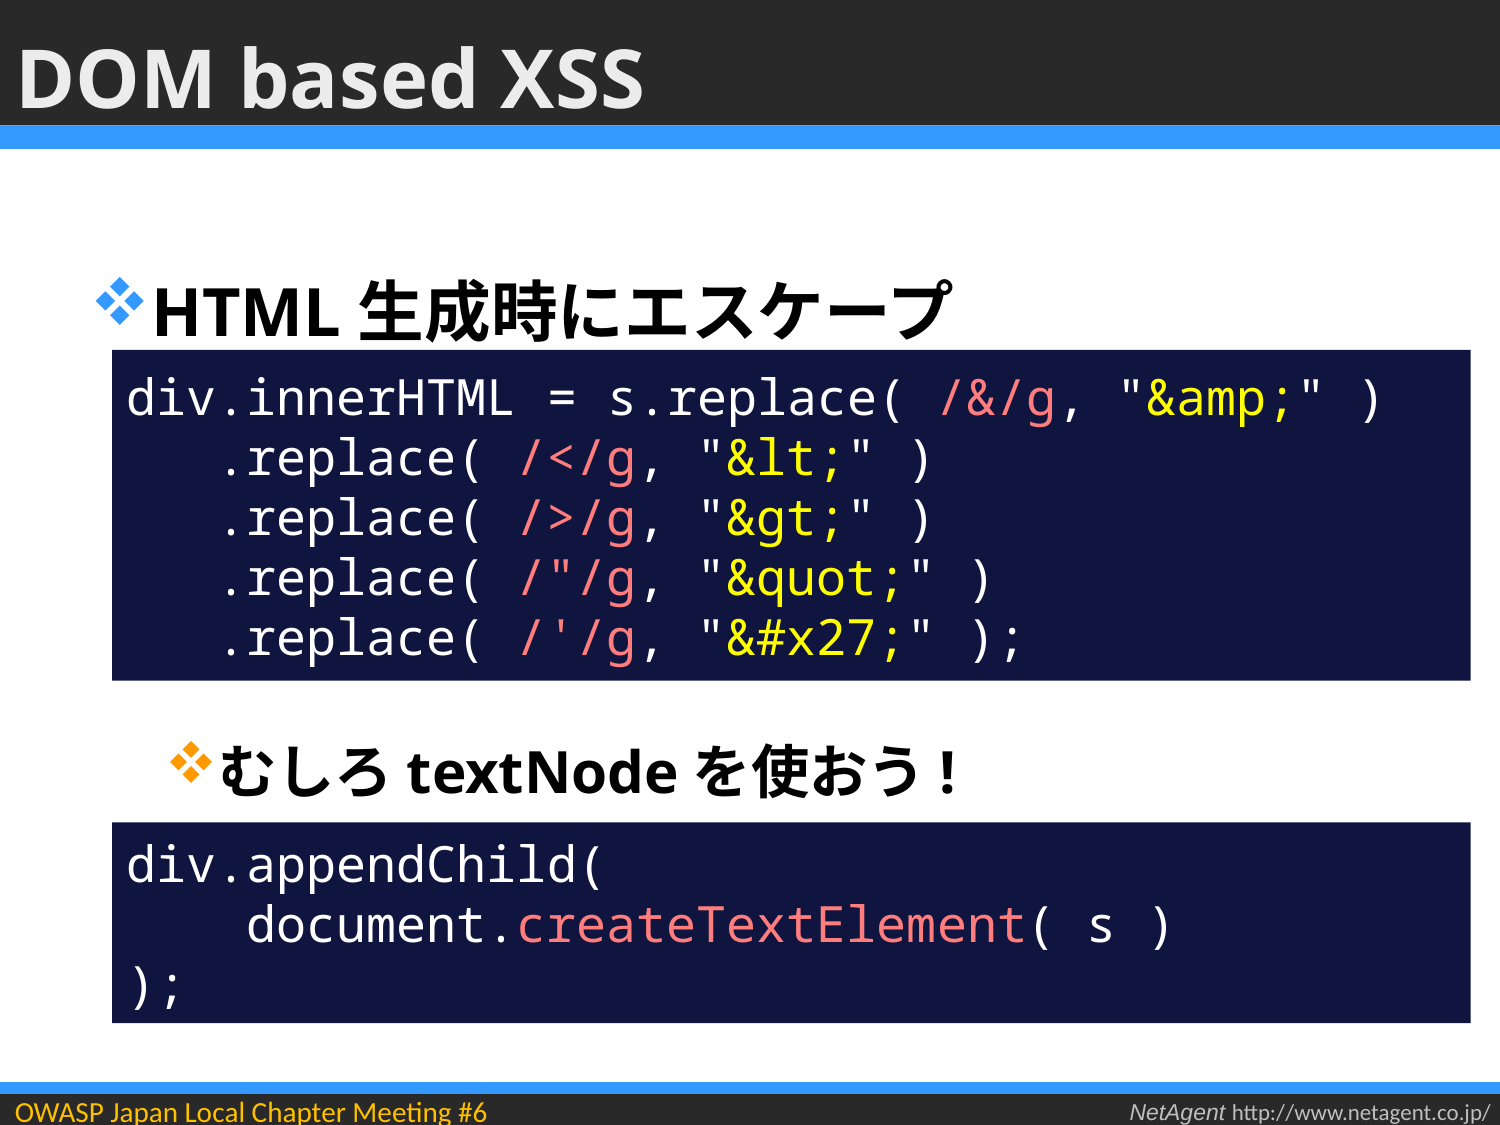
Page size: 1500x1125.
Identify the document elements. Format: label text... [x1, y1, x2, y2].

list HTML生成時にエスケープ むしろtextNodeを使おう! [75, 262, 1425, 1005]
title DOM based XSS [0, 19, 1459, 133]
text_box div.appendChild( document.createTextElement( s ) ); [112, 822, 1471, 1024]
text_box div.innerHTML = s.replace( /&/g, "&amp;" ) .replace( /</g, "&lt;" ) .replace( />/g, "&gt;" ) .replace( /"/g, "&quot;" ) .replace( /'/g, "&#x27;" ); [112, 349, 1471, 681]
